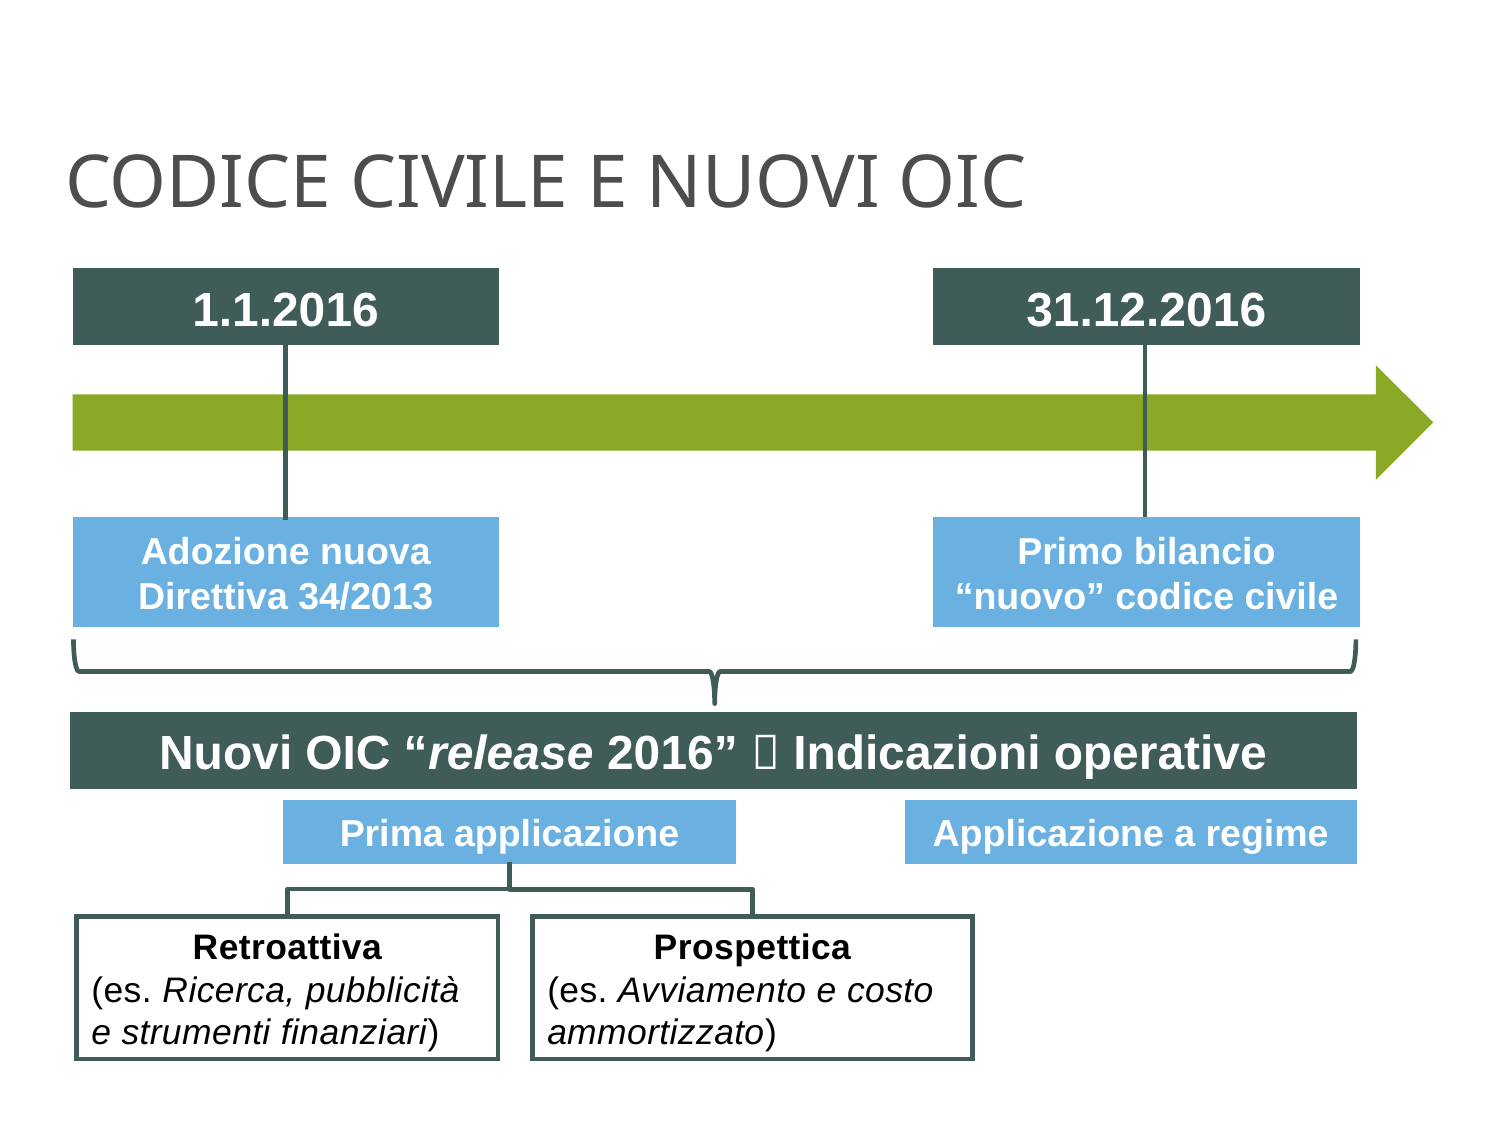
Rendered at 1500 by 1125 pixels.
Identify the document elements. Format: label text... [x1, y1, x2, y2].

text_box Prima applicazione [426, 801, 603, 862]
text_box 31.12.2016 [935, 338, 1358, 343]
text_box Primo bilancio “nuovo” codice civile [935, 519, 1358, 625]
text_box CODICE CIVILE E NUOVI OIC [50, 136, 1464, 338]
text_box Retroattiva (es. Ricerca, pubblicità e strumenti finanziari) [76, 916, 499, 1060]
text_box Prima applicazione [659, 801, 734, 862]
text_box Nuovi OIC “release 2016”  Indicazioni operative [72, 714, 1355, 787]
text_box [288, 395, 1143, 450]
text_box [1147, 368, 1432, 477]
text_box [73, 395, 283, 450]
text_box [371, 778, 426, 1001]
text_box Adozione nuova Direttiva 34/2013 [74, 519, 497, 625]
text_box Prima applicazione [285, 801, 371, 862]
text_box 1.1.2016 [74, 338, 497, 343]
text_box Prospettica (es. Avviamento e costo ammortizzato) [532, 916, 973, 1060]
text_box [73, 639, 1356, 704]
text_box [603, 768, 659, 1011]
text_box Applicazione a regime [906, 801, 1355, 862]
